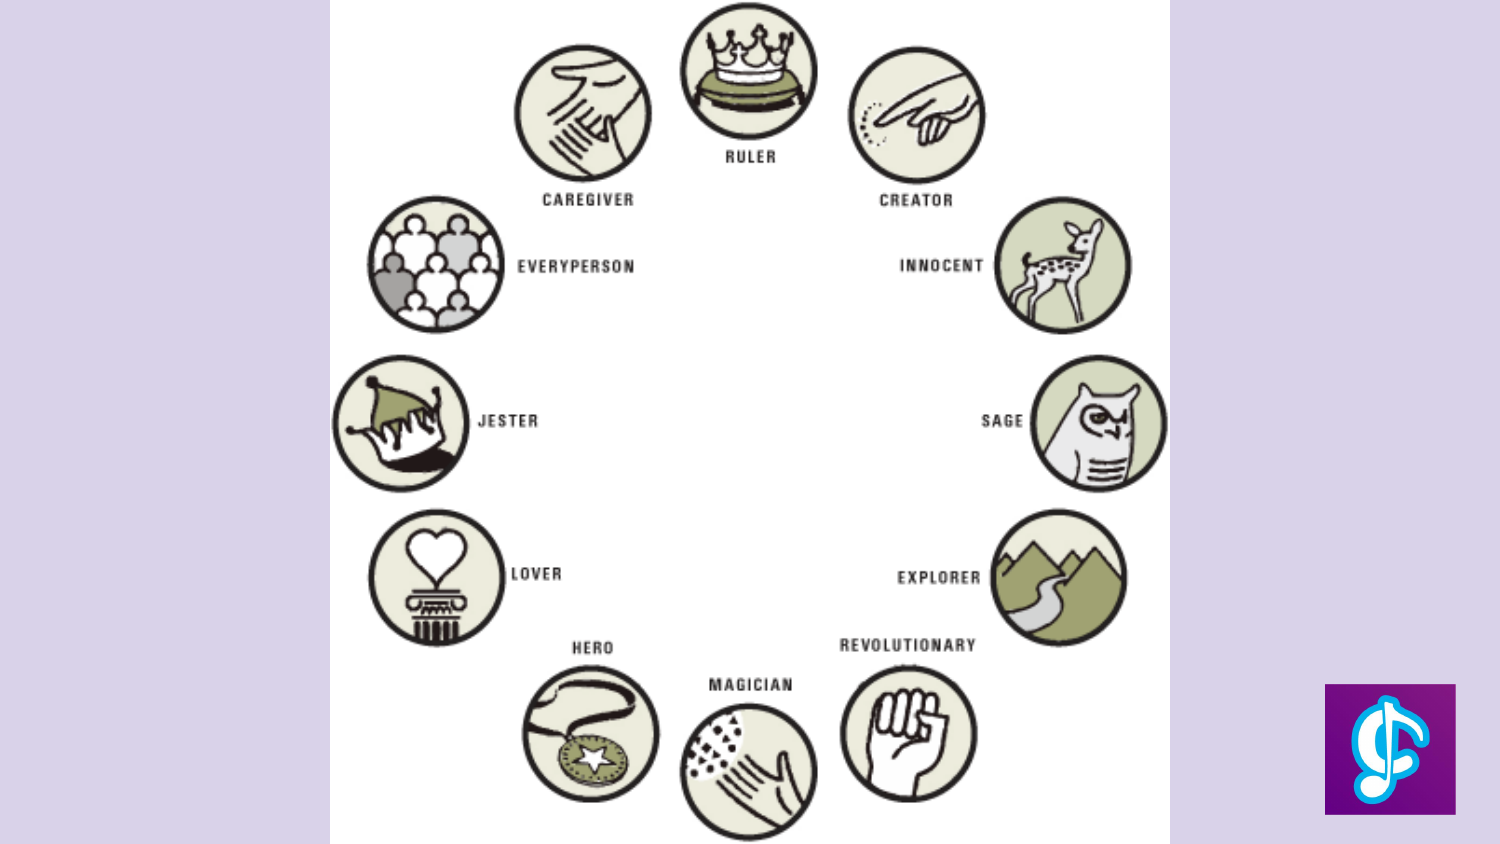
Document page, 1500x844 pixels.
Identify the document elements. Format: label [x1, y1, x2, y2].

picture [329, 0, 1171, 844]
picture [1325, 684, 1456, 815]
